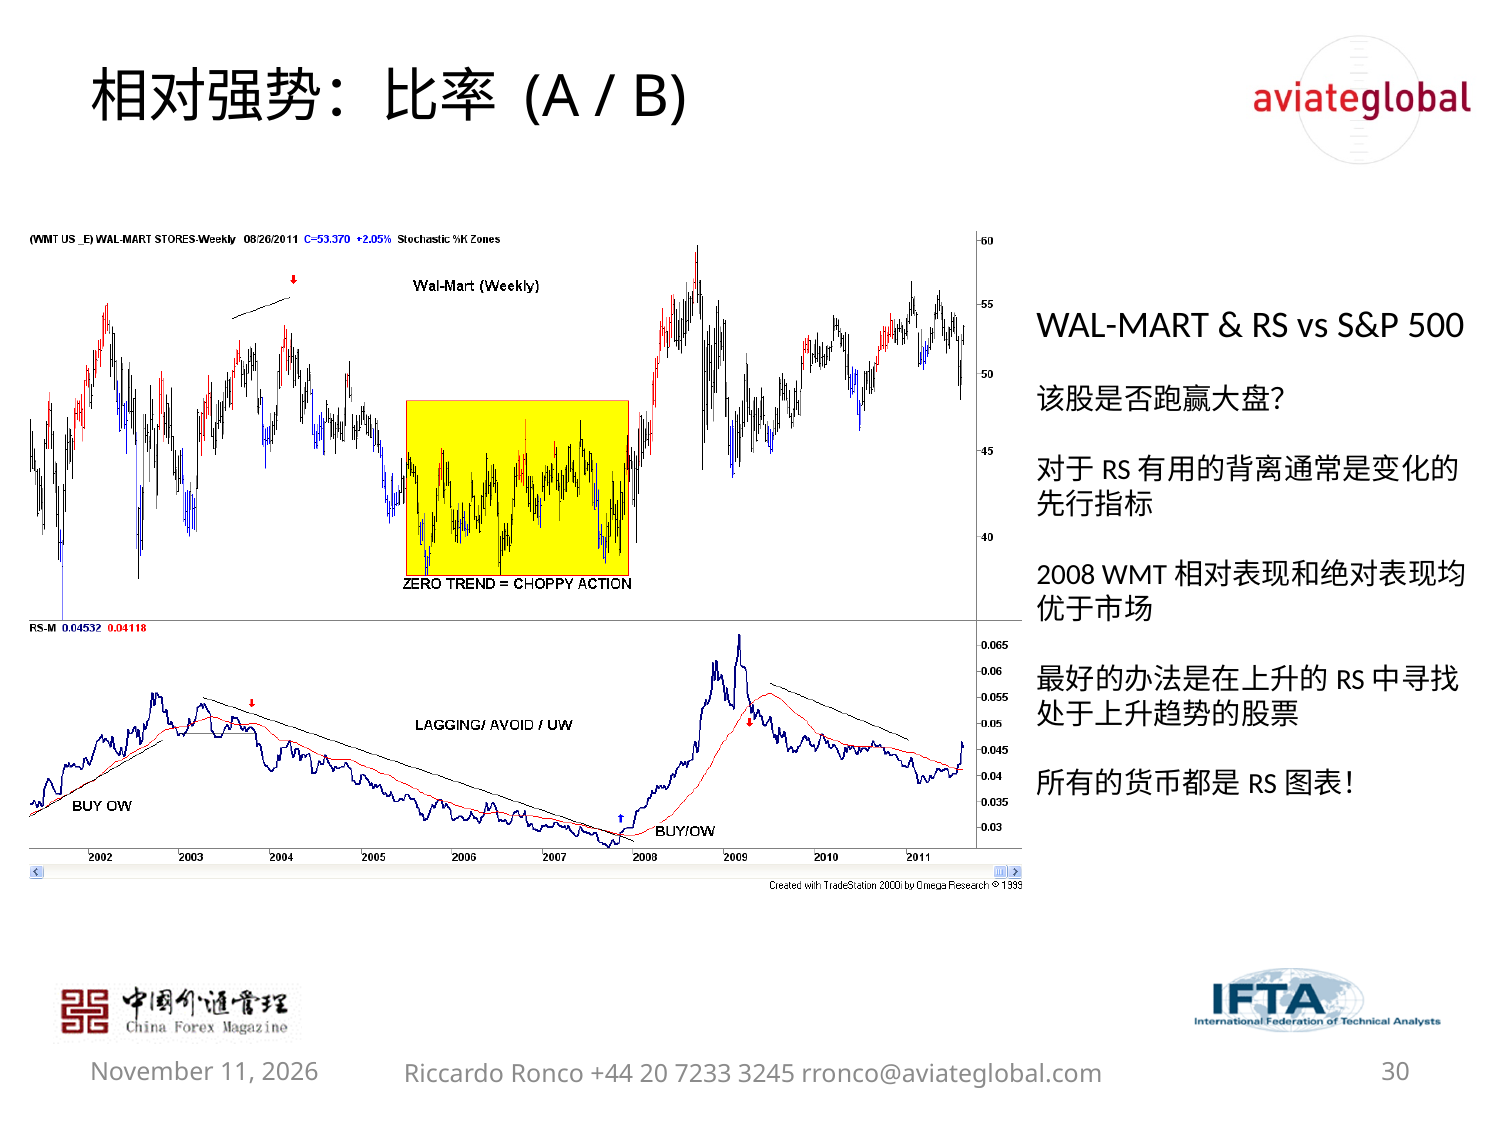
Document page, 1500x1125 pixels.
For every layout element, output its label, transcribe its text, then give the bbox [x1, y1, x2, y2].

slide_number 30 [1235, 1043, 1425, 1103]
picture [1245, 30, 1477, 169]
picture [1186, 961, 1446, 1036]
title 相对强势：比率 (A / B) [75, 45, 1223, 141]
footer Riccardo Ronco +44 20 7233 3245 rronco@aviateglobal.com [273, 1042, 1235, 1103]
picture [52, 975, 302, 1046]
text_box WAL-MART & RS vs S&P 500 该股是否跑赢大盘？ 对于RS有用的背离通常是变化的先行指标 2008 WMT相对表现和绝对表现均优于市场 最好的办法是在上升的RS中寻找处于上升趋势的股票 所有的货币都是RS图表！ [1025, 292, 1483, 843]
picture [29, 231, 1022, 890]
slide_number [75, 1054, 273, 1103]
